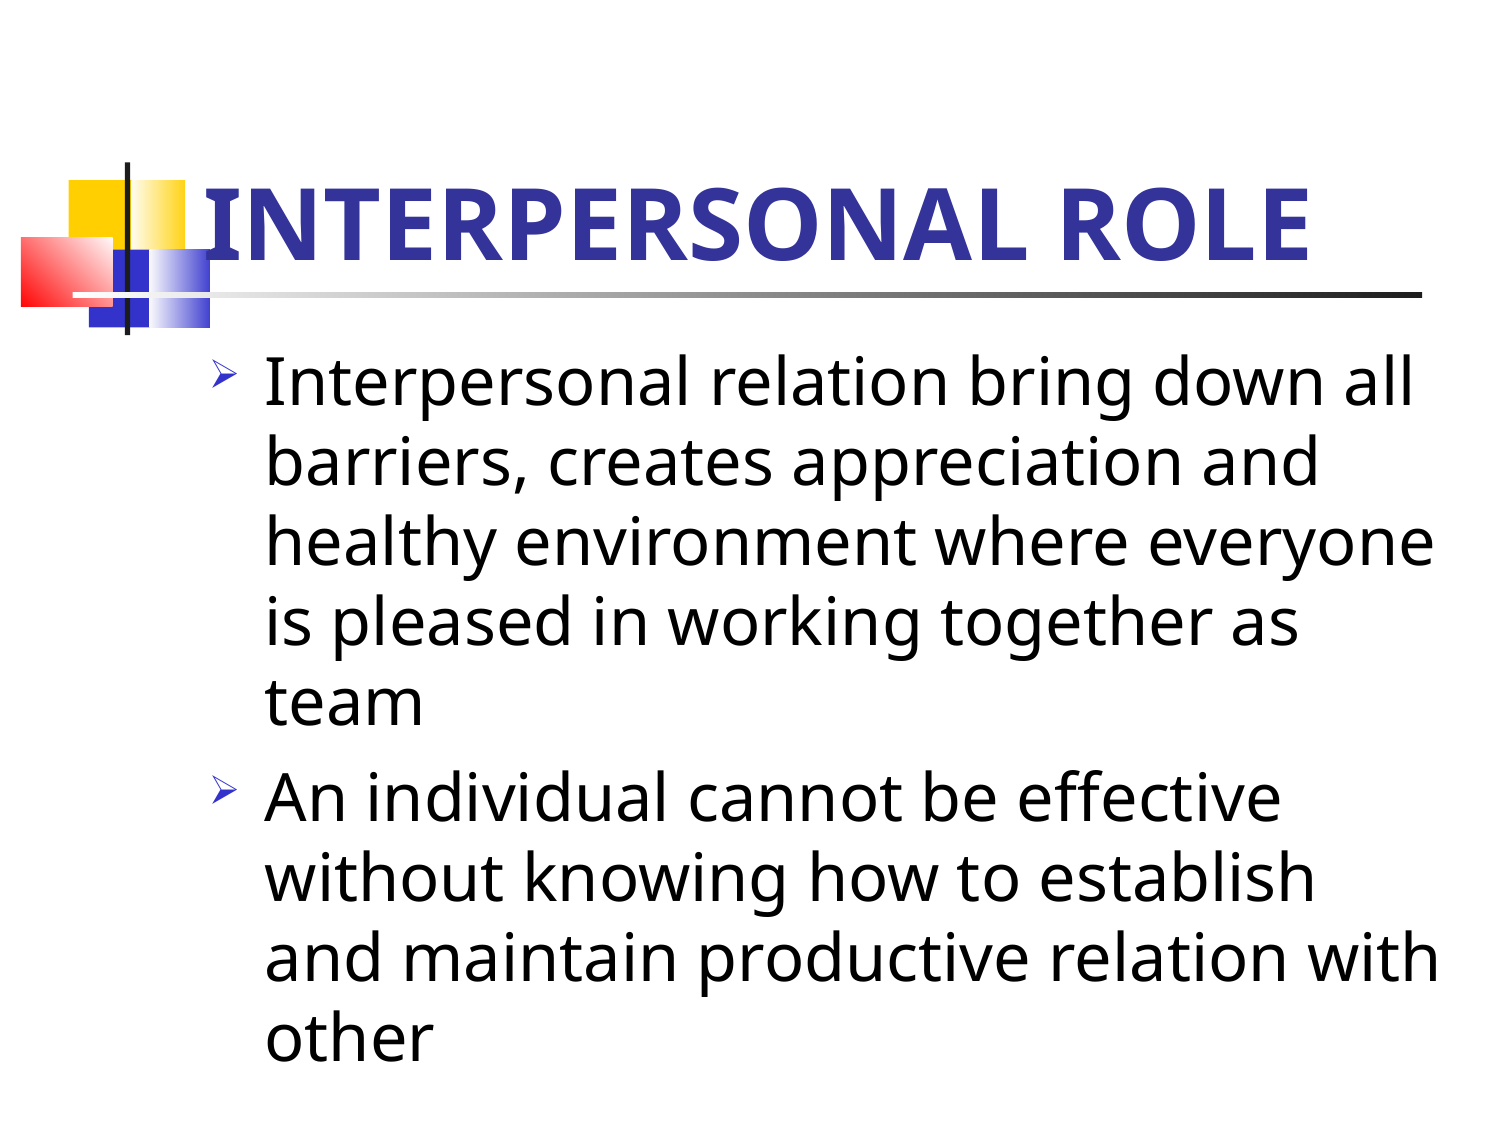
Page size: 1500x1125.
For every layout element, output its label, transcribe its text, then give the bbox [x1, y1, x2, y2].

title INTERPERSONAL ROLE [188, 100, 1468, 289]
list Interpersonal relation bring down all barriers, creates appreciation and healthy environment where everyone is pleased in working together as team An individual cannot be effective without knowing how to establish and maintain productive relation with other [193, 330, 1470, 1007]
